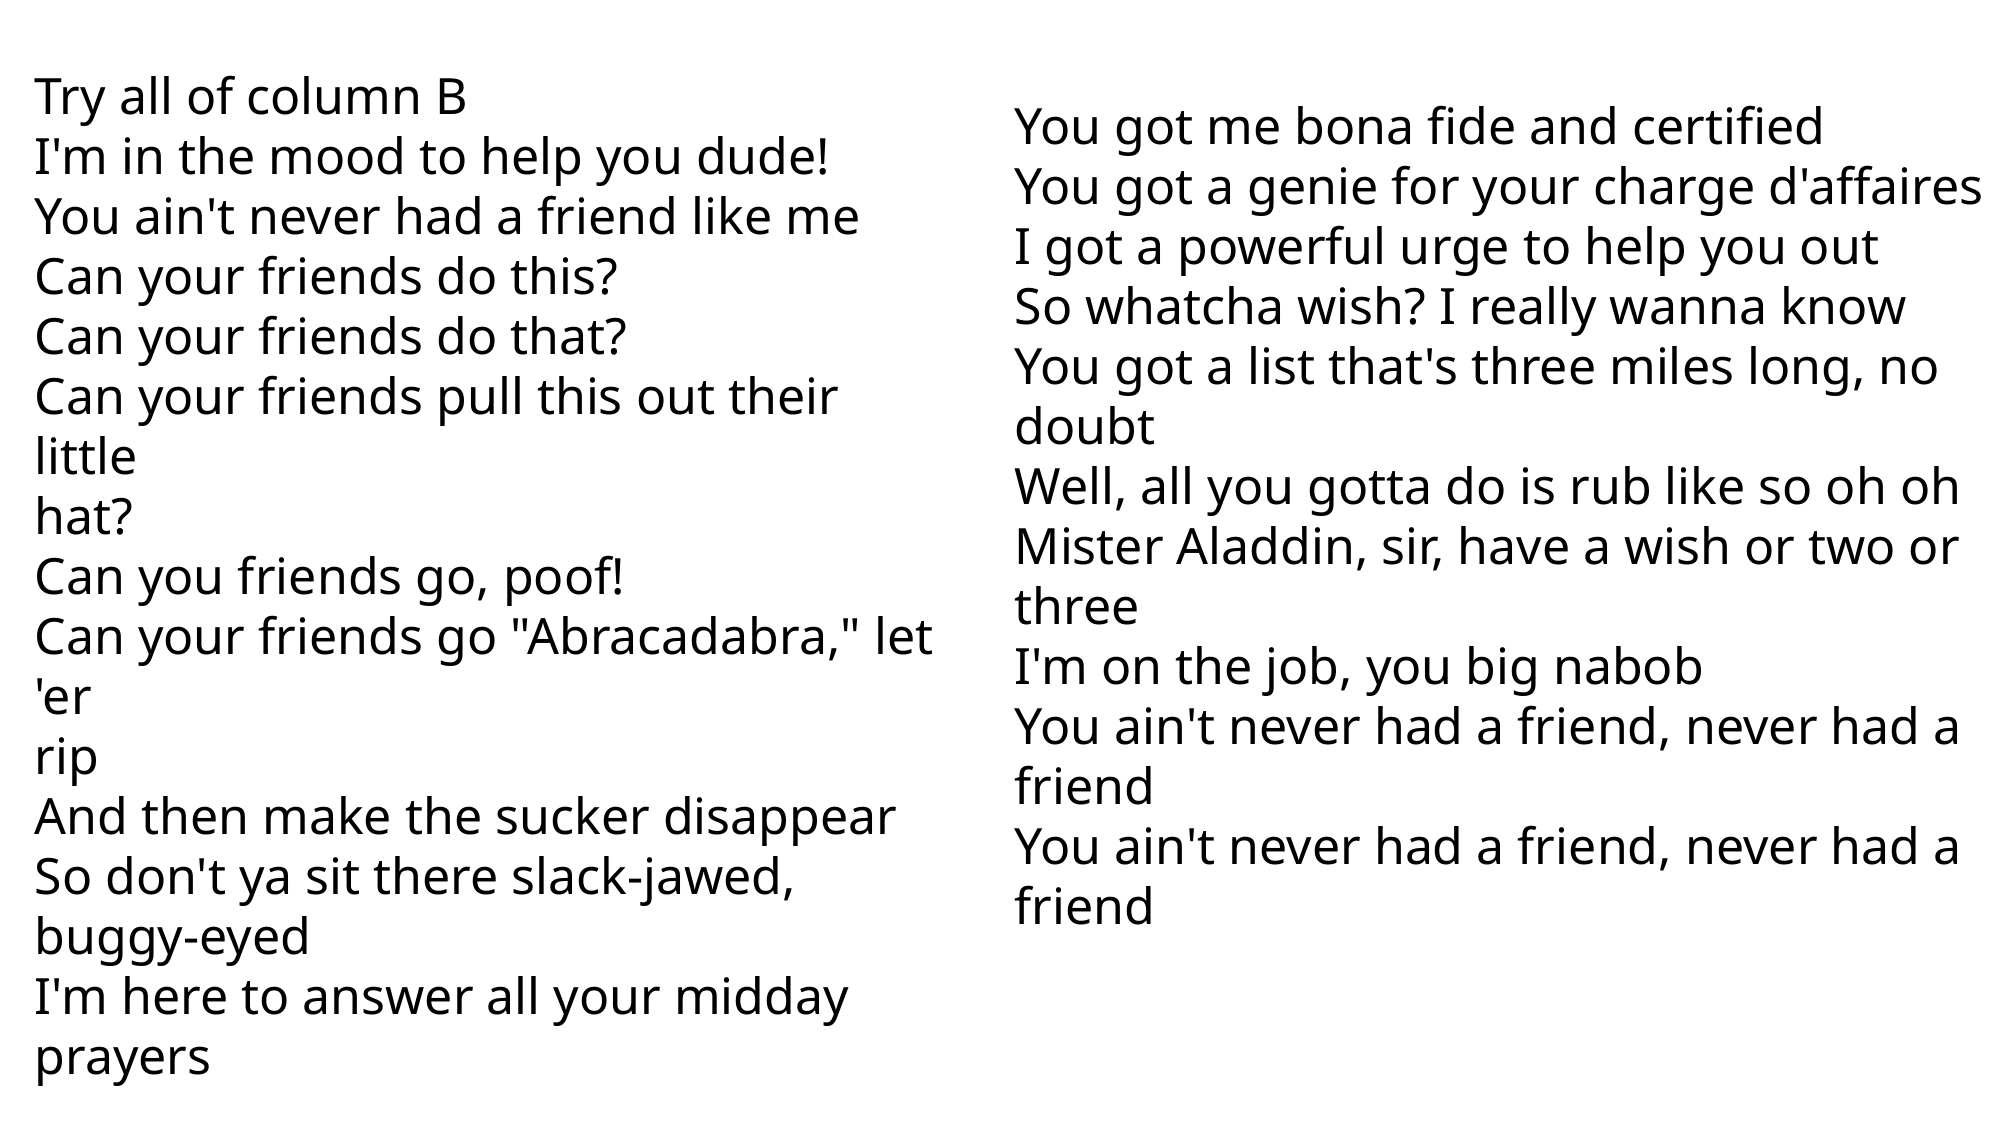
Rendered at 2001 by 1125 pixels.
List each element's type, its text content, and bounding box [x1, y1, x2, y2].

text_box Try all of column B I'm in the mood to help you dude! You ain't never had a friend like me Can your friends do this? Can your friends do that? Can your friends pull this out their little hat? Can you friends go, poof! Can your friends go "Abracadabra," let 'er rip And then make the sucker disappear So don't ya sit there slack-jawed, buggy-eyed I'm here to answer all your midday prayers [20, 0, 958, 1125]
text_box You got me bona fide and certified You got a genie for your charge d'affaires I got a powerful urge to help you out So whatcha wish? I really wanna know You got a list that's three miles long, no doubt Well, all you gotta do is rub like so oh oh Mister Aladdin, sir, have a wish or two or three I'm on the job, you big nabob You ain't never had a friend, never had a friend You ain't never had a friend, never had a friend [999, 87, 2000, 943]
